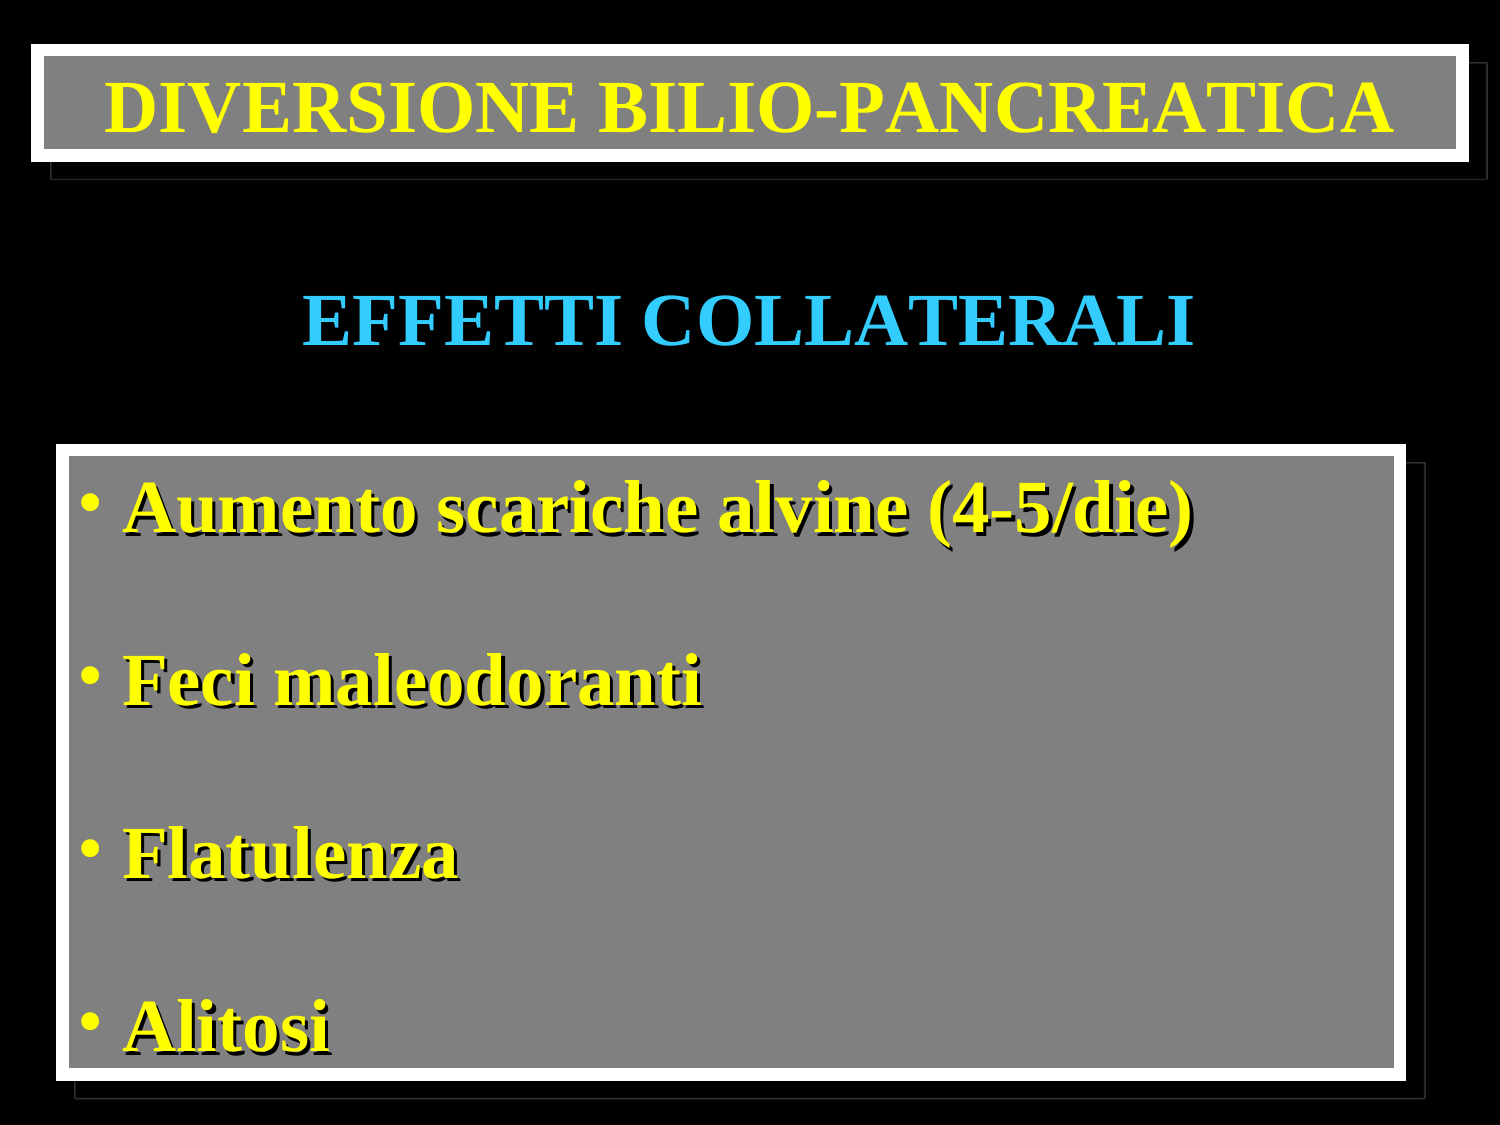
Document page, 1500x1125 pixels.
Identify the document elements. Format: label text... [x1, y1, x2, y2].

text_box DIVERSIONE BILIO-PANCREATICA [37, 49, 1463, 156]
text_box Aumento scariche alvine (4-5/die) Feci maleodoranti Flatulenza Alitosi [62, 449, 1400, 1015]
text_box EFFETTI COLLATERALI [0, 262, 1500, 368]
